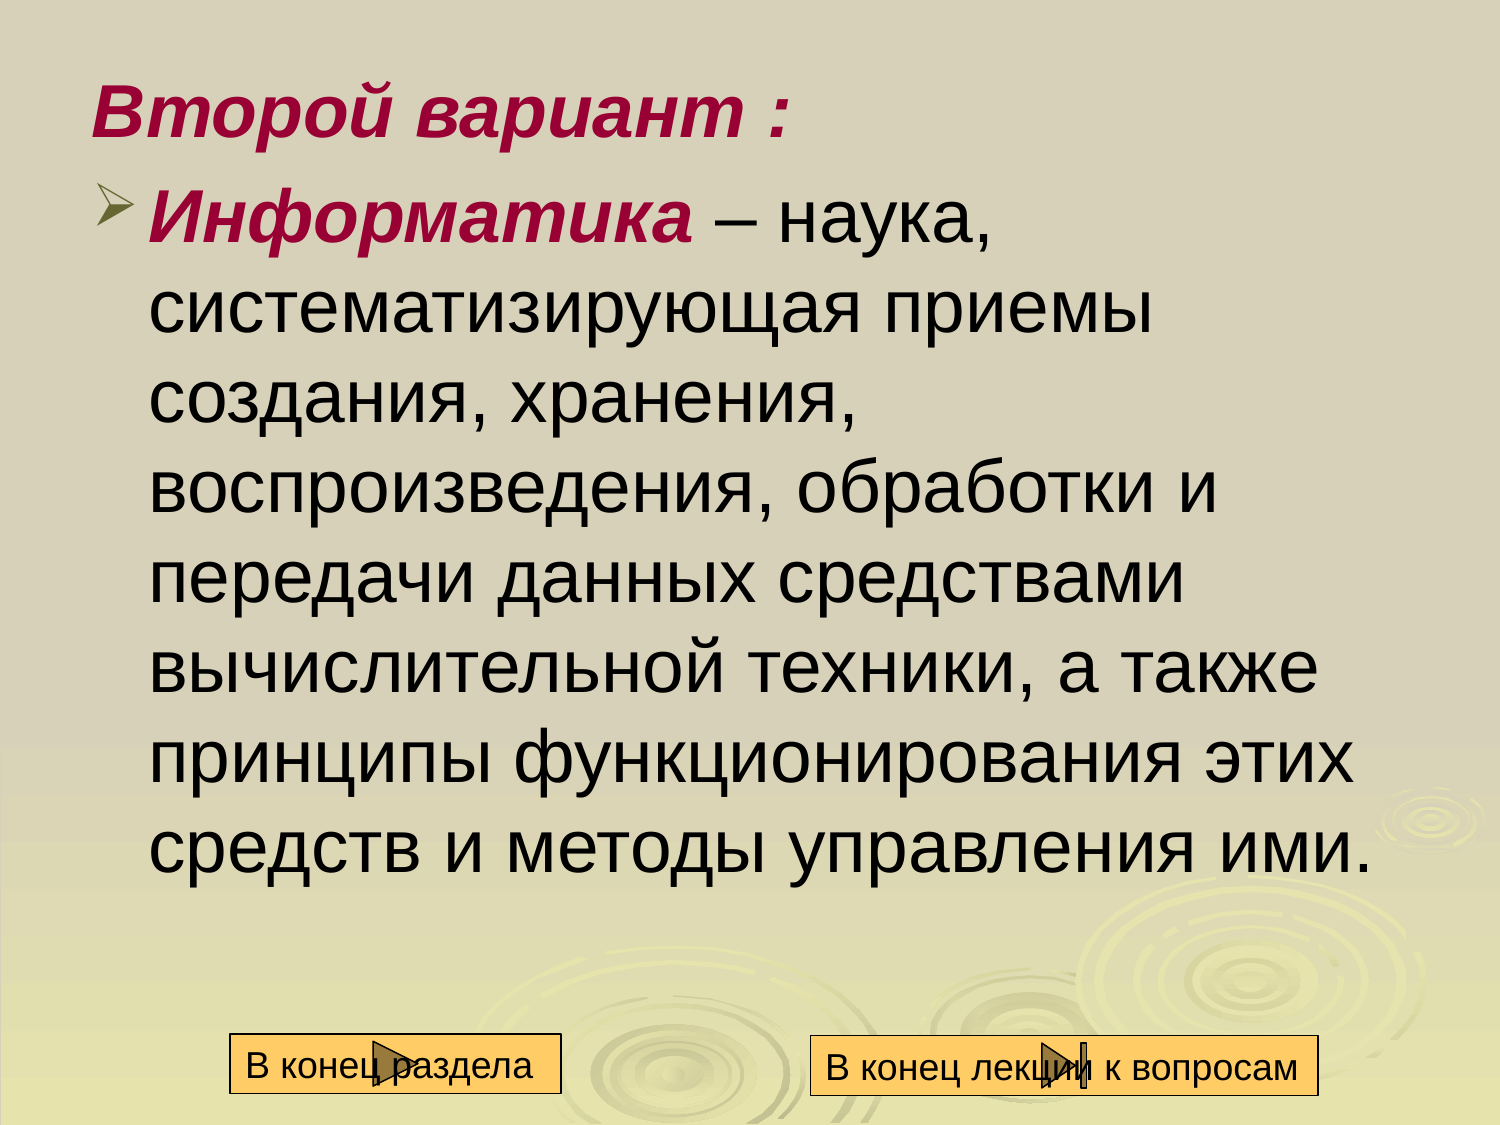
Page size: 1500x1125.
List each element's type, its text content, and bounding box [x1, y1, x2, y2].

list Второй вариант : Информатика – наука, систематизирующая приемы создания, хранения, воспроизведения, обработки и передачи данных средствами вычислительной техники, а также принципы функционирования этих средств и методы управления ими. [76, 54, 1428, 1010]
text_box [229, 1033, 1319, 1097]
